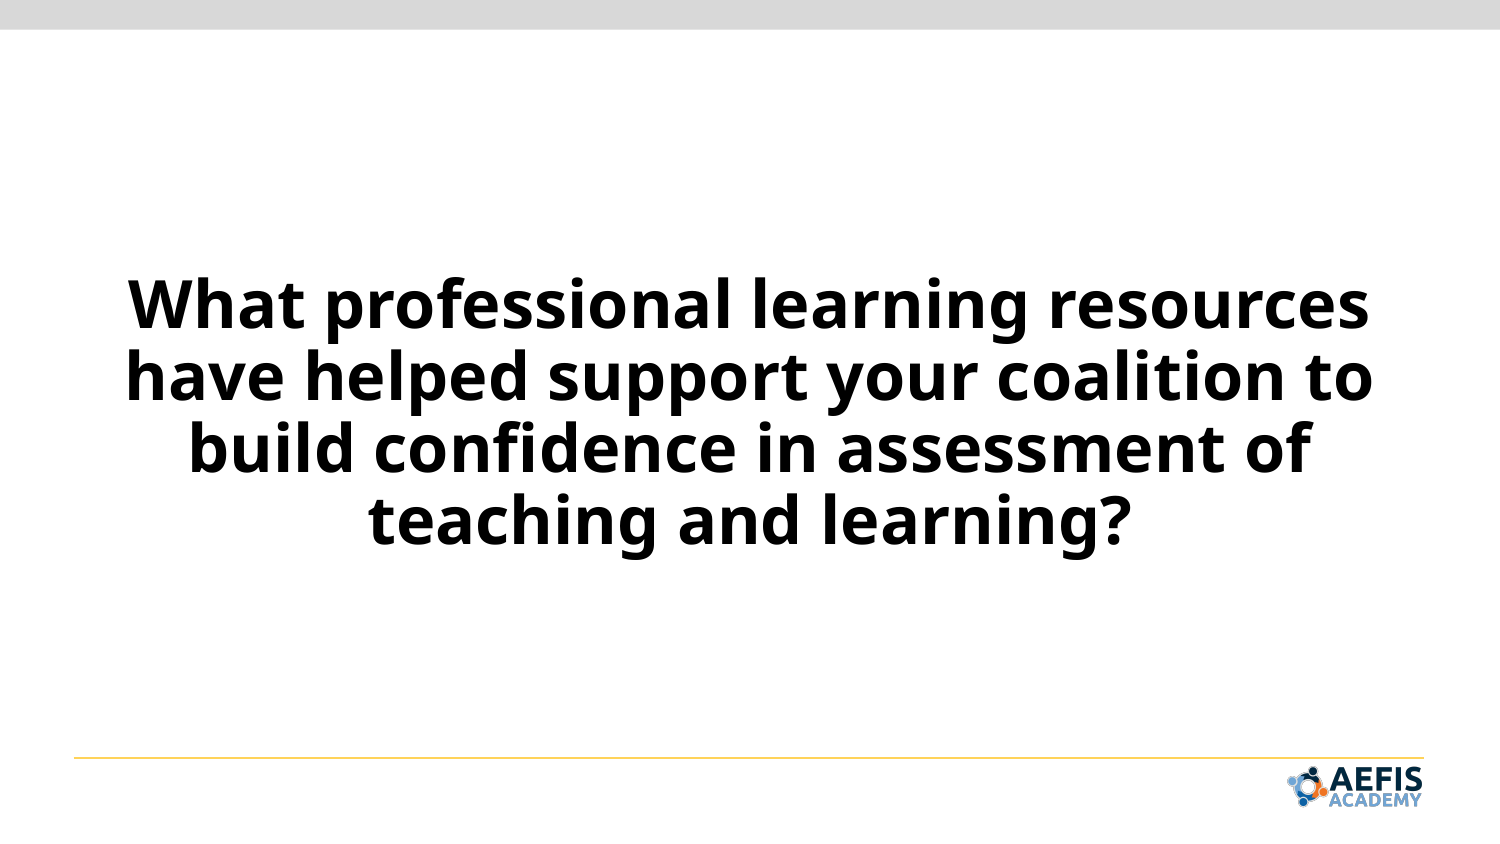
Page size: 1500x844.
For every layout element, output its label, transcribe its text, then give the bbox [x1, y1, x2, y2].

picture [1283, 762, 1427, 811]
list What professional learning resources have helped support your coalition to build confidence in assessment of teaching and learning? [65, 259, 1435, 537]
